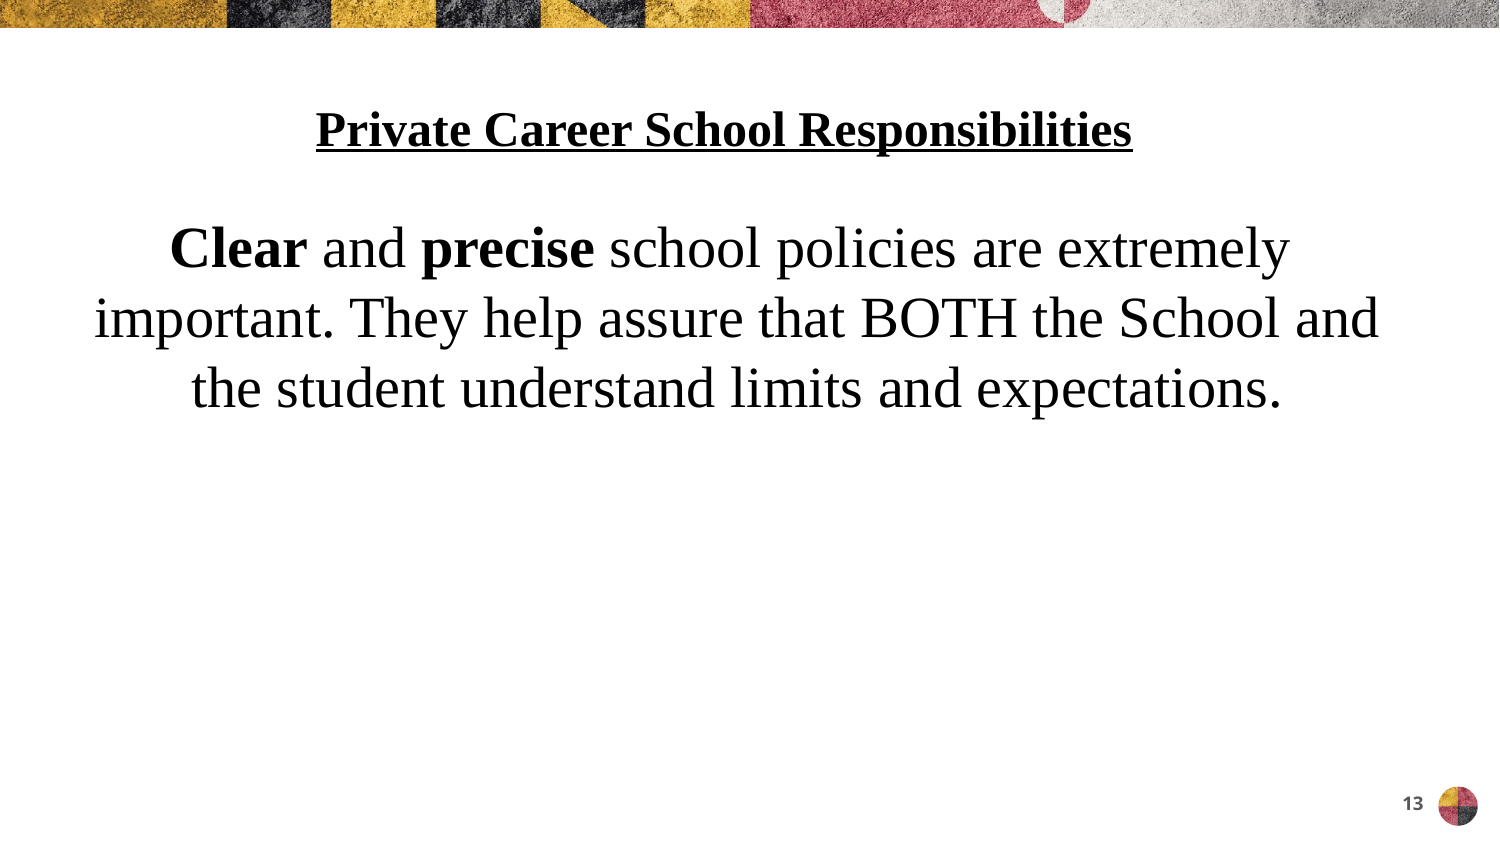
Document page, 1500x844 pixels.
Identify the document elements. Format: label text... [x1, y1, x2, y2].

picture [1437, 785, 1479, 827]
picture [0, 0, 1499, 28]
list Clear and precise school policies are extremely important. They help assure that BOTH the School and the student understand limits and expectations. [76, 203, 1397, 739]
text_box Private Career School Responsibilities [184, 88, 1264, 173]
slide_number 13 [1097, 782, 1436, 827]
